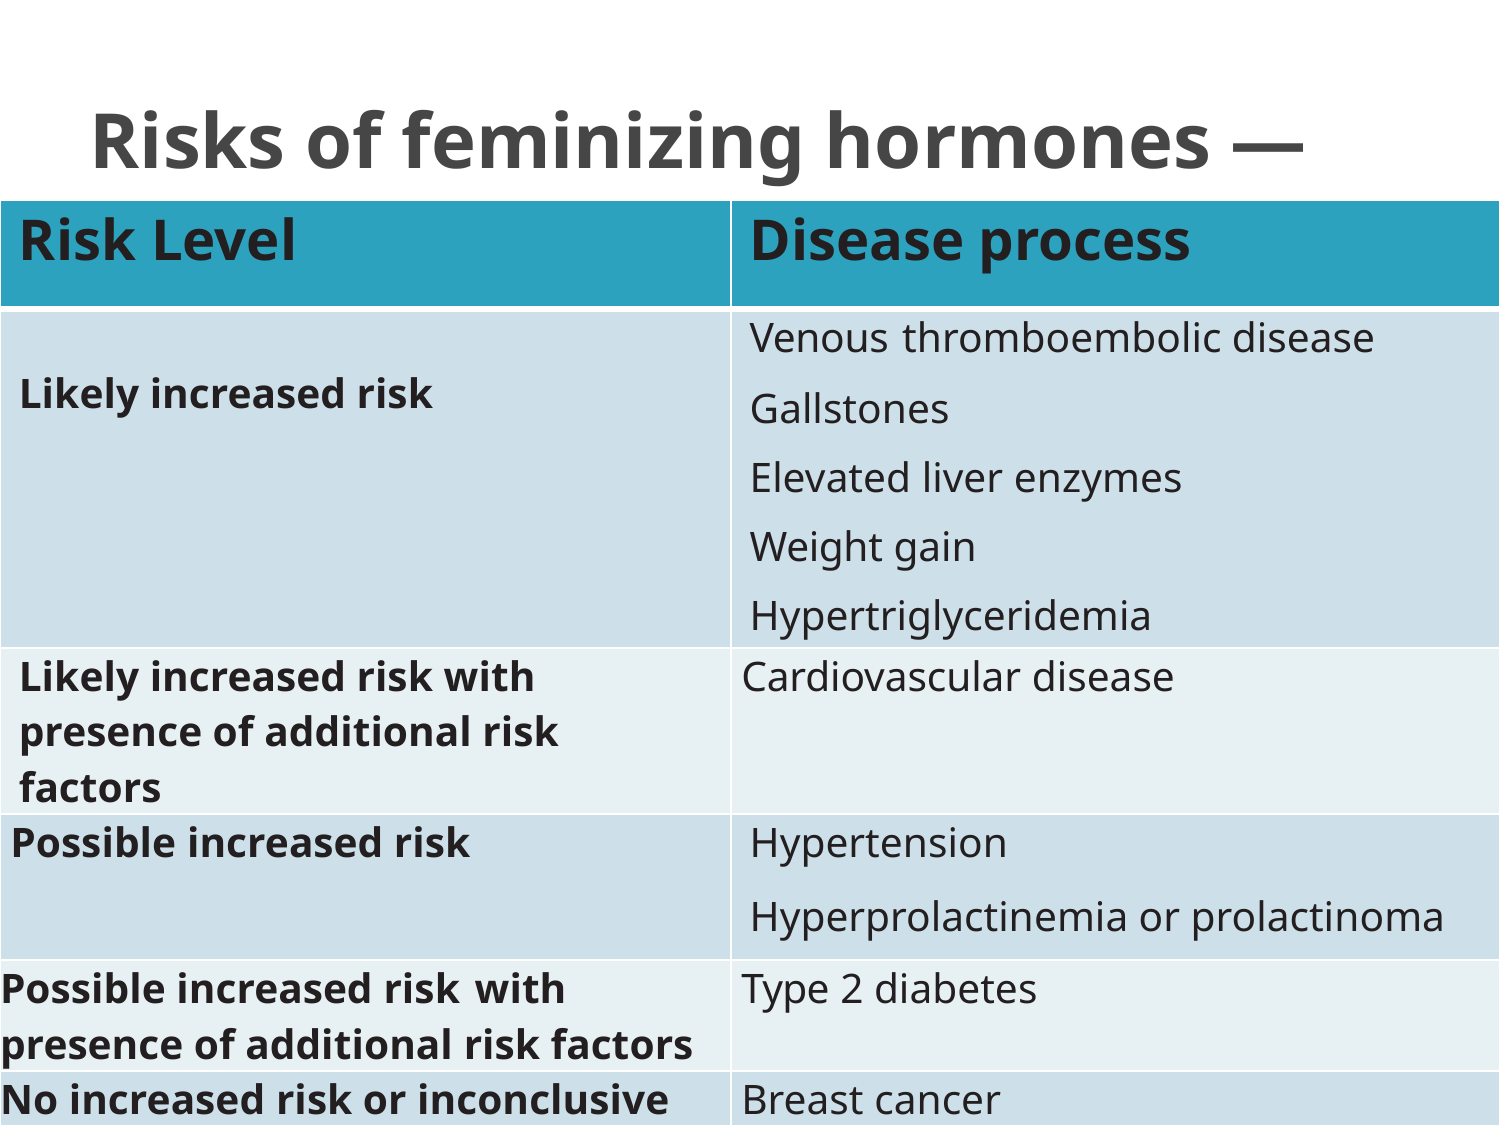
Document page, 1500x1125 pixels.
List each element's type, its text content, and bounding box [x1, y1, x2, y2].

table_cell Likely increased risk with presence of additional risk factors [1, 649, 730, 813]
table_cell Possible increased risk with presence of additional risk factors [1, 961, 730, 1070]
table_cell Cardiovascular disease [732, 649, 1499, 813]
table_cell Type 2 diabetes [732, 961, 1499, 1070]
table_cell Possible increased risk [1, 815, 730, 959]
table_cell Likely increased risk [1, 312, 730, 647]
table_cell Breast cancer [732, 1072, 1499, 1125]
table_header Risk Level [1, 201, 730, 306]
title Risks of feminizing hormones — [75, 45, 1425, 233]
table_cell No increased risk or inconclusive [1, 1072, 730, 1125]
table_header Disease process [732, 201, 1499, 306]
table_cell Venous thromboembolic disease Gallstones Elevated liver enzymes Weight gain Hypertriglyceridemia [732, 312, 1499, 647]
table_cell Hypertension Hyperprolactinemia or prolactinoma [732, 815, 1499, 959]
